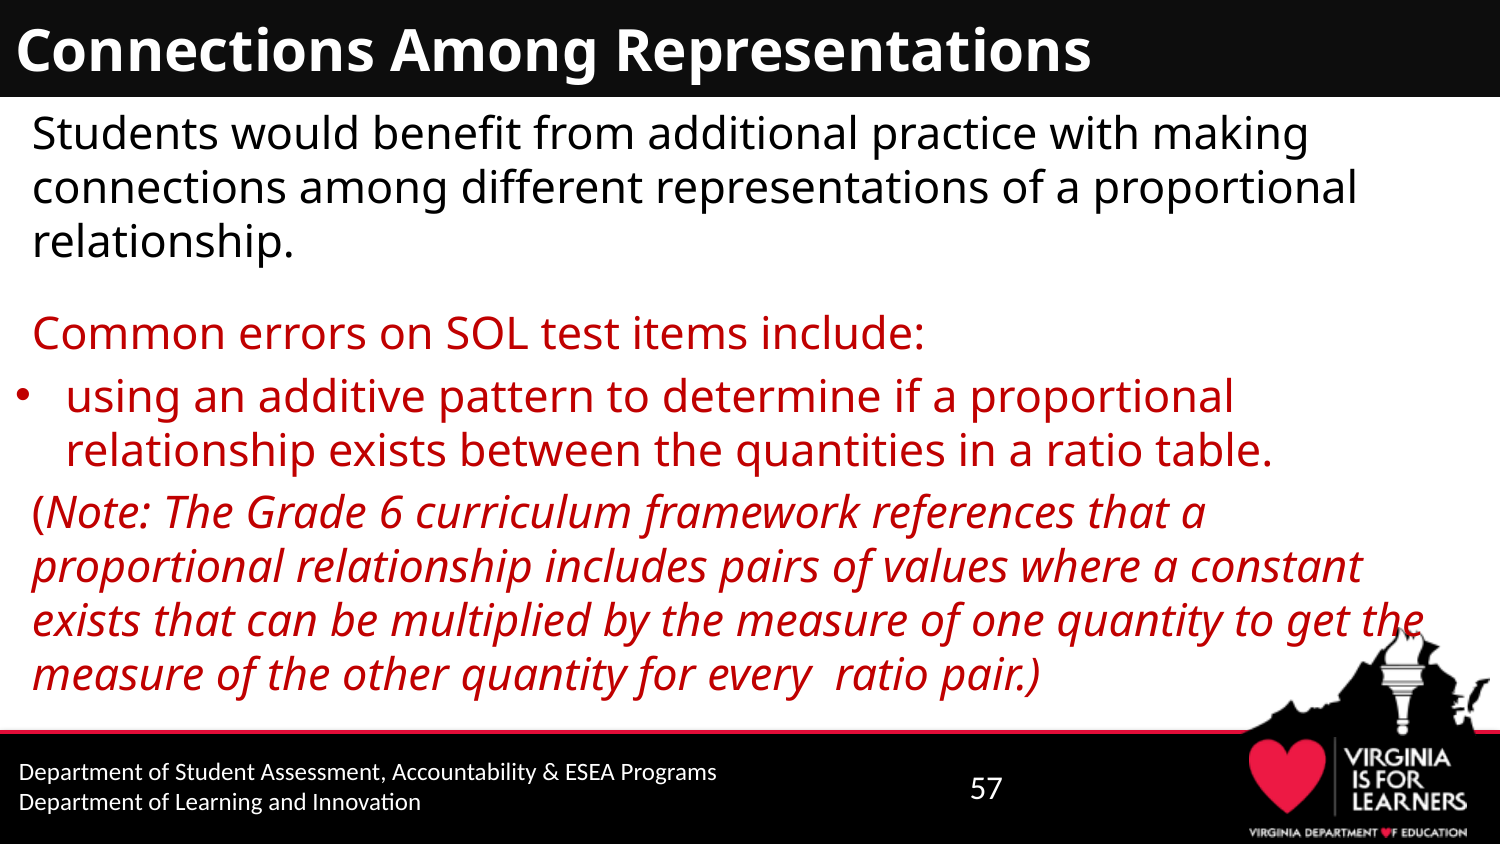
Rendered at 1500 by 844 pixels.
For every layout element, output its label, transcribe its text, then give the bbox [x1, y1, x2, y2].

picture [1240, 627, 1490, 736]
title Connections Among Representations [0, 0, 1500, 97]
list Students would benefit from additional practice with making connections among different representations of a proportional relationship. Common errors on SOL test items include: using an additive pattern to determine if a proportional relationship exists between the quantities in a ratio table. (Note: The Grade 6 curriculum framework references that a proportional relationship includes pairs of values where a constant exists that can be multiplied by the measure of one quantity to get the measure of the other quantity for every ratio pair.) [0, 96, 1465, 710]
picture [1249, 737, 1467, 838]
